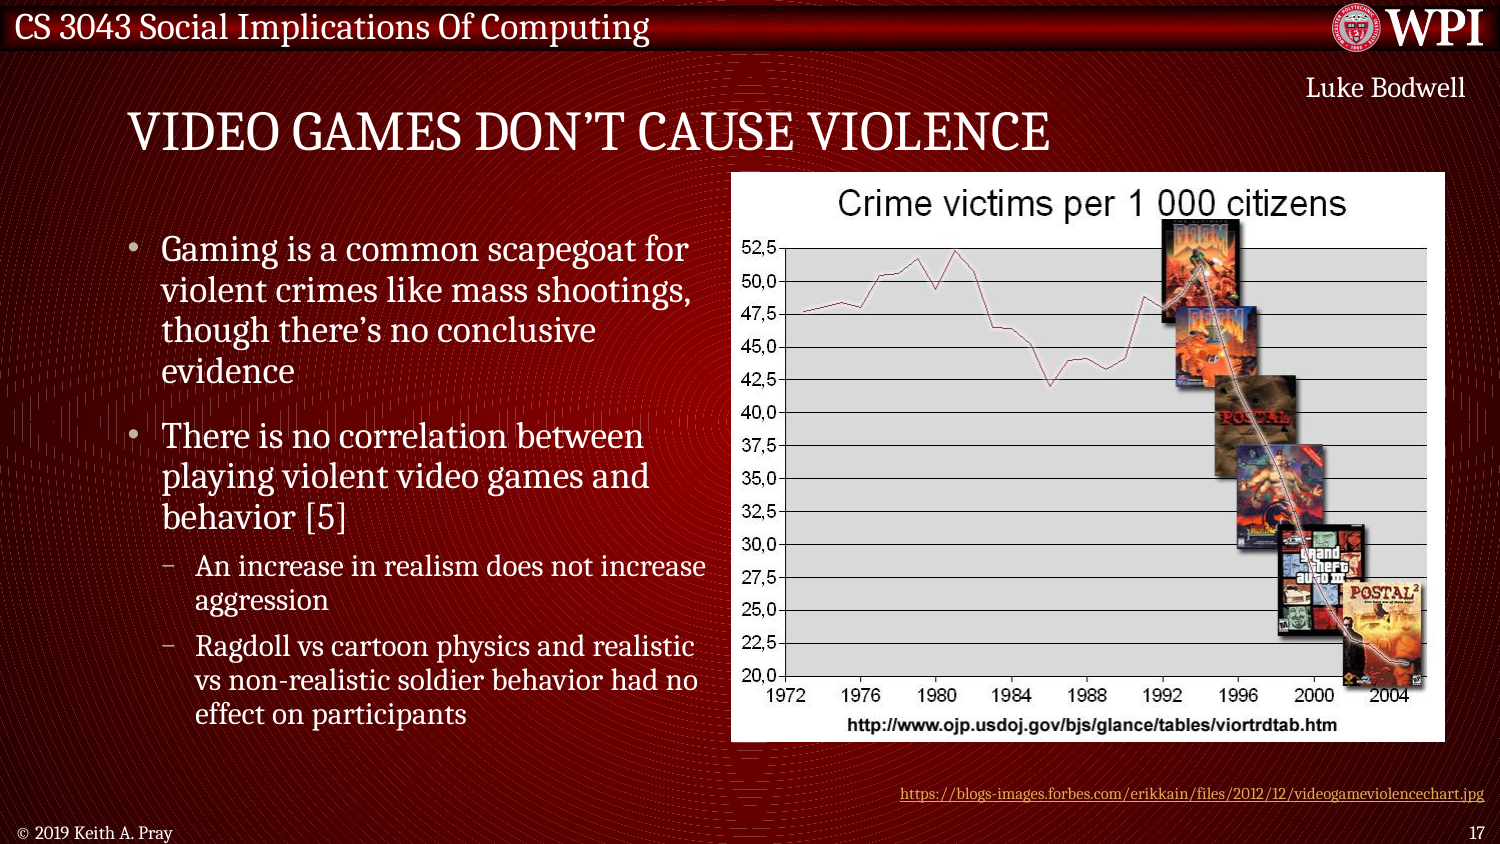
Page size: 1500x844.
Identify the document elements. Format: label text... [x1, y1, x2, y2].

text_box https://blogs-images.forbes.com/erikkain/files/2012/12/videogameviolencechart.jpg [0, 775, 1500, 811]
picture [1332, 3, 1483, 52]
title Video Games Don’t Cause Violence [112, 59, 1388, 210]
slide_number 17 [1397, 819, 1500, 844]
list Gaming is a common scapegoat for violent crimes like mass shootings, though there’s no conclusive evidence There is no correlation between playing violent video games and behavior [5] An increase in realism does not increase aggression Ragdoll vs cartoon physics and realistic vs non-realistic soldier behavior had no effect on participants [112, 221, 725, 772]
picture [731, 171, 1445, 743]
footer © 2019 Keith A. Pray [0, 819, 913, 844]
text_box Luke Bodwell [1123, 61, 1481, 111]
